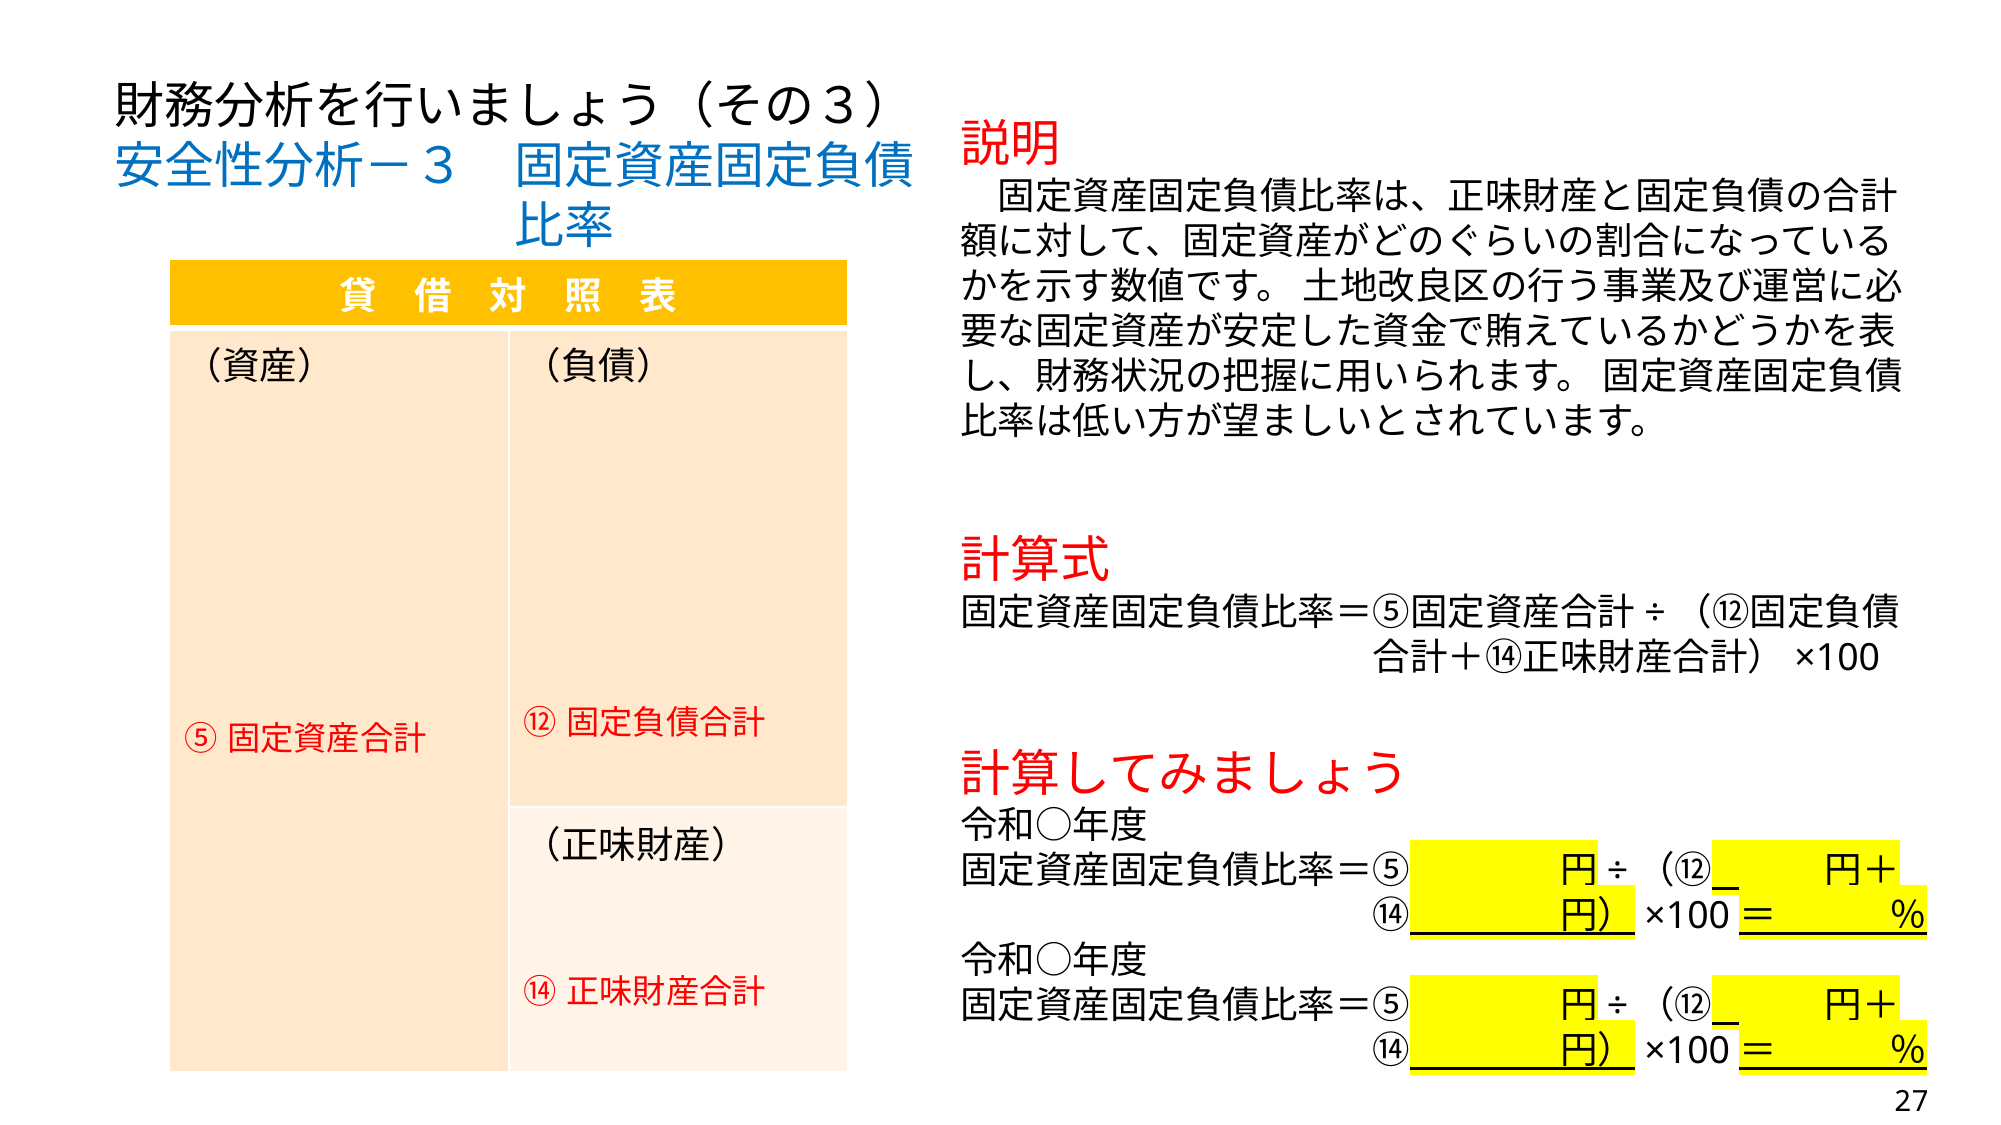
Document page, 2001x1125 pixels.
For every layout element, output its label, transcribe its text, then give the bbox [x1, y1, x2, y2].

text_box 計算してみましょう 令和○年度 固定資産固定負債比率＝⑤ 円÷（⑫ 円＋ ⑭ 円）×100＝ ％ 令和○年度 固定資産固定負債比率＝⑤ 円÷（⑫ 円＋ ⑭ 円）×100＝ ％ [945, 733, 1947, 1079]
table_cell （負債） ⑫固定負債合計 [510, 331, 847, 806]
text_box 計算式 固定資産固定負債比率＝⑤固定資産合計÷（⑫固定負債 合計＋⑭正味財産合計）×100 [945, 520, 1931, 686]
text_box 財務分析を行いましょう（その３） 安全性分析－３ 固定資産固定負債 比率 [99, 66, 946, 262]
table_cell （正味財産） ⑭正味財産合計 [510, 808, 847, 1071]
table_header 貸 借 対 照 表 [170, 262, 847, 325]
text_box 説明 固定資産固定負債比率は、正味財産と固定負債の合計額に対して、固定資産がどのぐらいの割合になっているかを示す数値です。 土地改良区の行う事業及び運営に必要な固定資産が安定した資金で賄えているかどうかを表し、財務状況の把握に用いられます。 固定資産固定負債比率は低い方が望ましいとされています。 [945, 104, 1931, 449]
text_box 27 [1815, 1074, 1944, 1125]
table_cell （資産） ⑤固定資産合計 [170, 331, 508, 1071]
